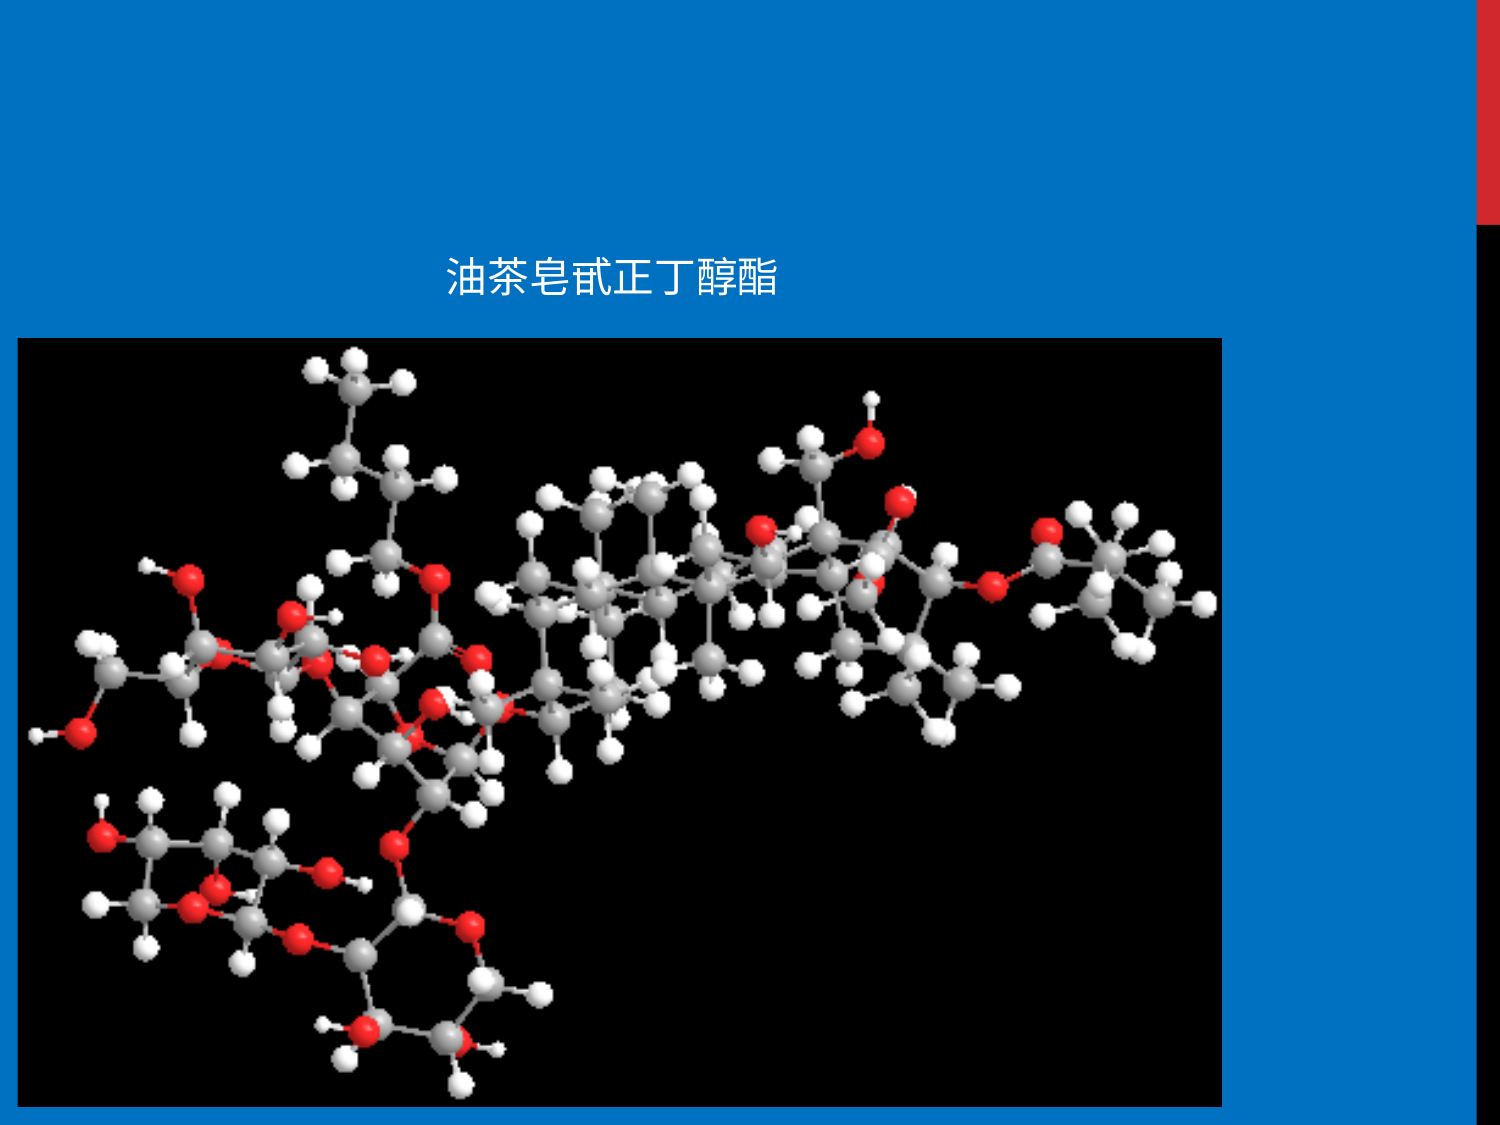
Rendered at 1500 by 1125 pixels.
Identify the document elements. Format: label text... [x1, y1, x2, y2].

text_box 油茶皂甙正丁醇酯 [431, 243, 1046, 309]
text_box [17, 337, 1223, 1108]
